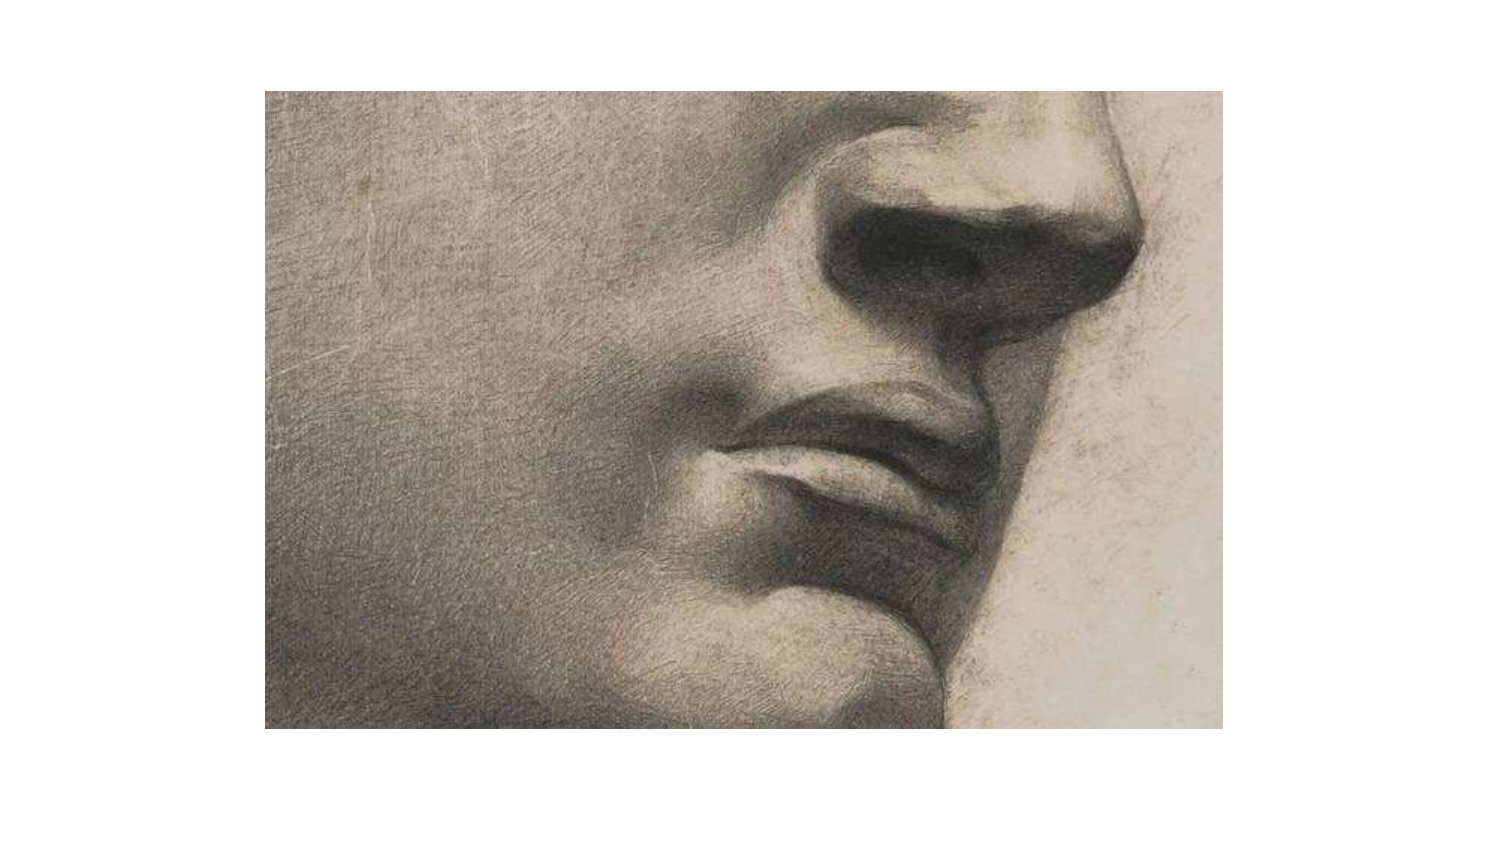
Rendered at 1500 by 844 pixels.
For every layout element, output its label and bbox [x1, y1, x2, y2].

picture [265, 91, 1223, 729]
